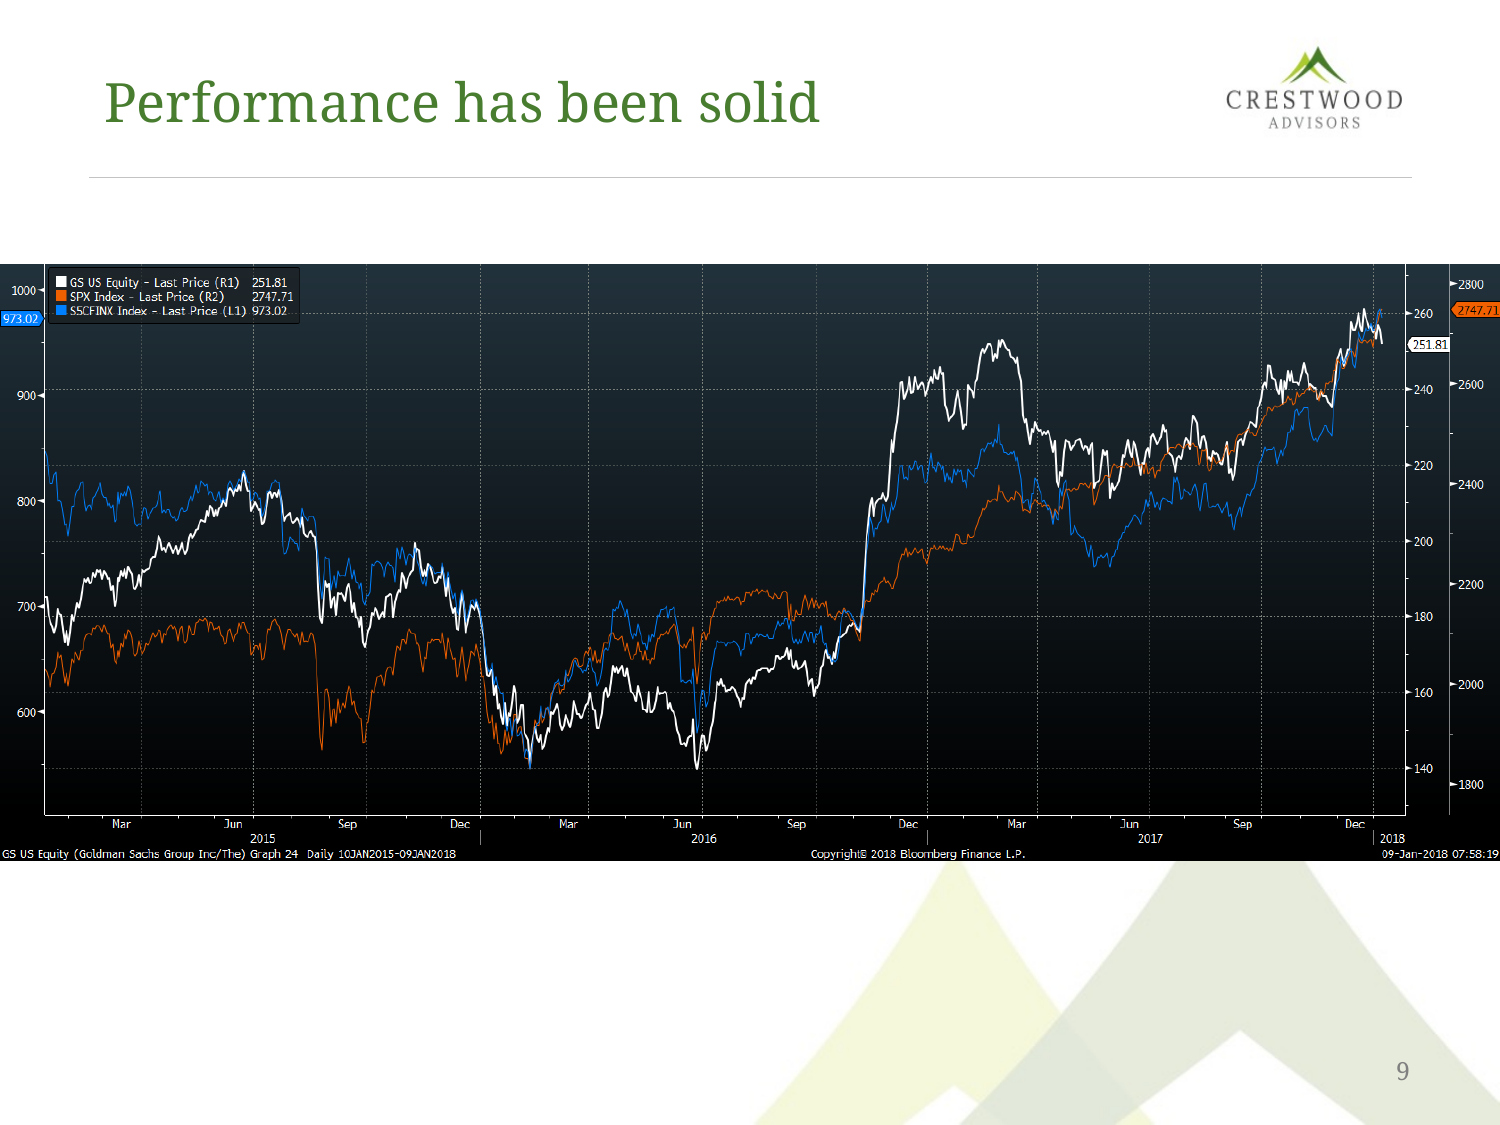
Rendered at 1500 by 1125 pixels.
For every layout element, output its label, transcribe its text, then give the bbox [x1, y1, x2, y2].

picture [0, 263, 1500, 1125]
slide_number 9 [1074, 1042, 1425, 1103]
picture [1158, 18, 1469, 161]
title Performance has been solid [89, 45, 1189, 158]
